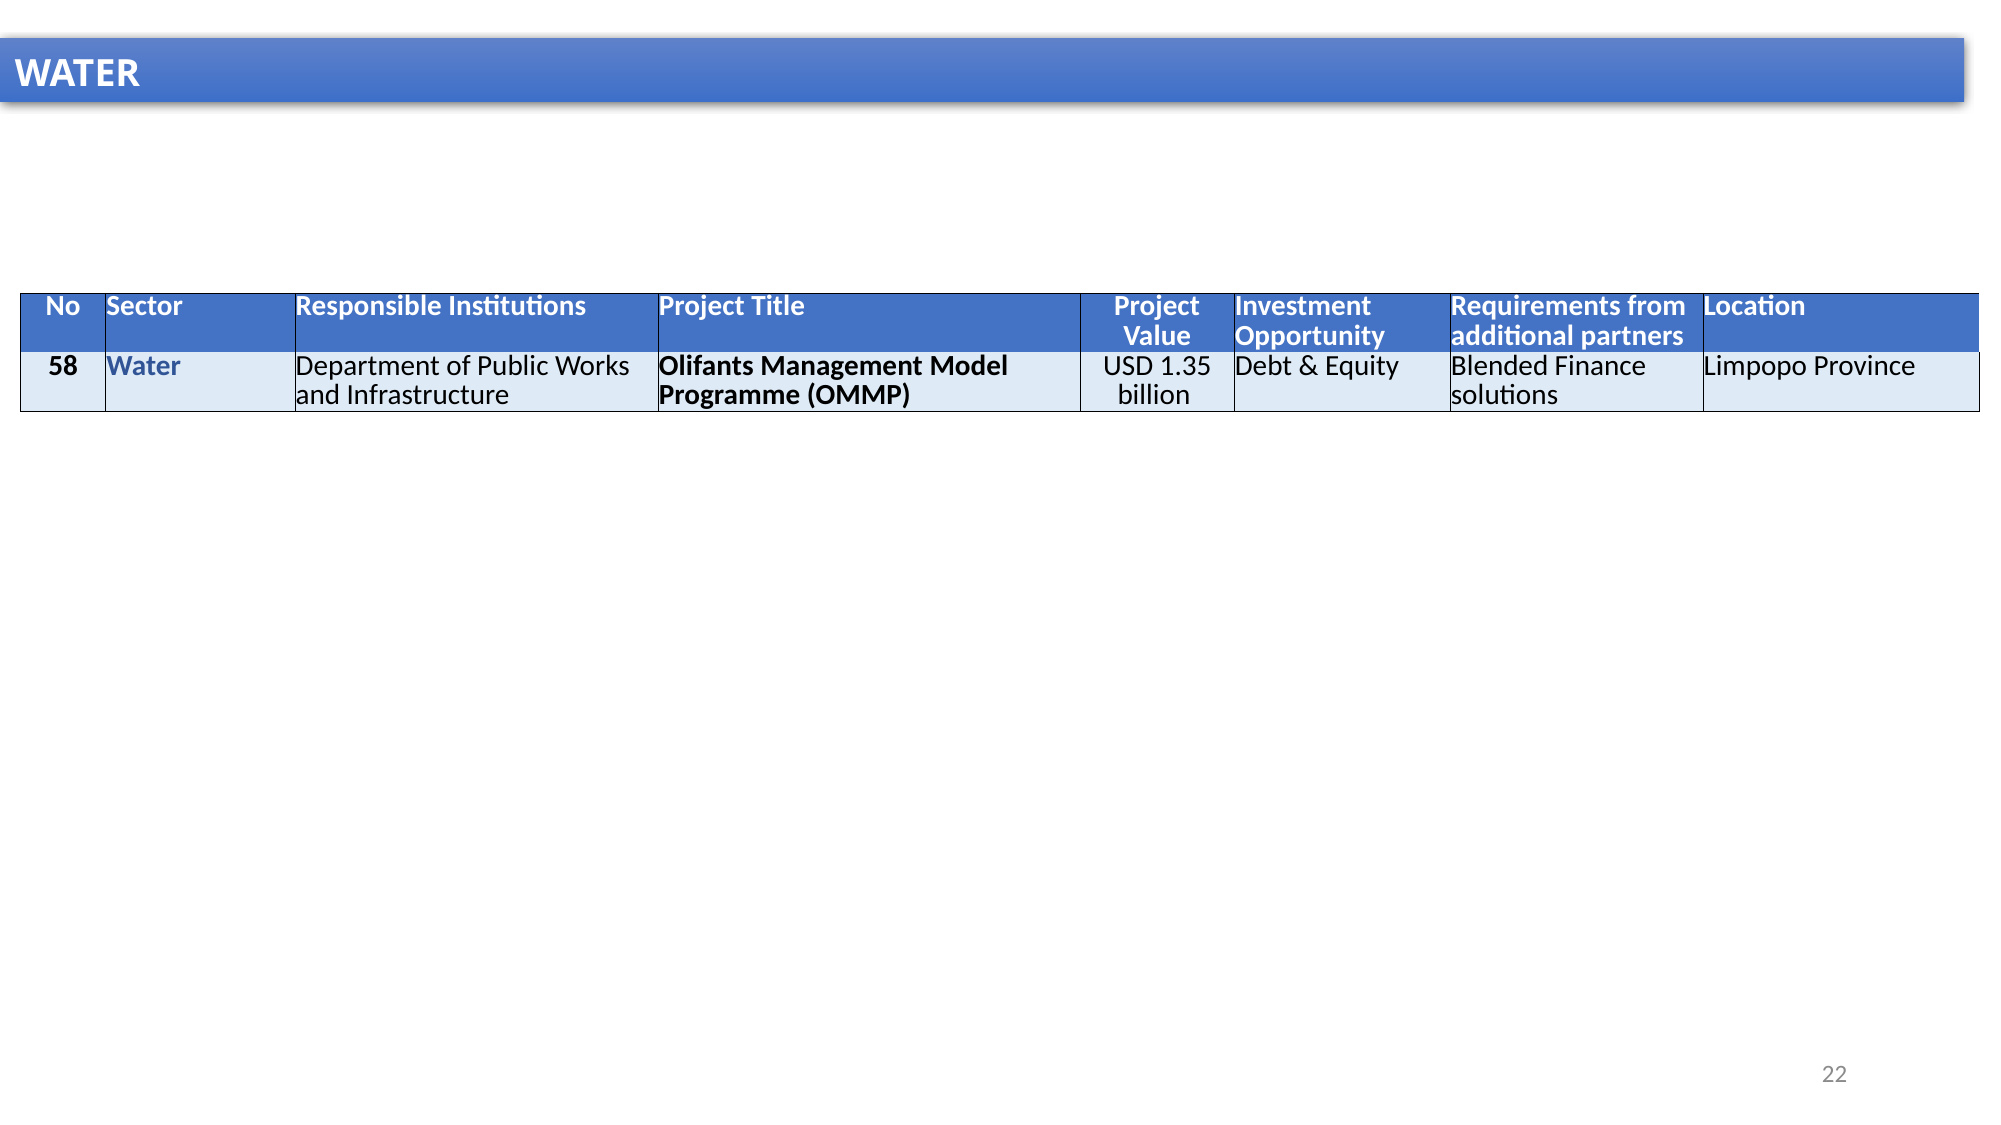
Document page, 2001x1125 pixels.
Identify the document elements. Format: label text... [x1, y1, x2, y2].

table_cell Debt & Equity [1235, 352, 1450, 411]
table_cell Blended Finance solutions [1451, 352, 1703, 411]
table_header Investment Opportunity [1235, 294, 1450, 352]
table_header Project Title [659, 294, 1080, 352]
table_header Requirements from additional partners [1451, 294, 1703, 352]
table_header Location [1704, 294, 1979, 352]
table_cell Water [106, 352, 295, 411]
table_cell Limpopo Province [1704, 352, 1979, 411]
table_header Responsible Institutions [296, 294, 658, 352]
text_box WATER [0, 38, 1965, 102]
table_cell USD 1.35 billion [1081, 352, 1234, 411]
table_header No [21, 294, 105, 352]
table_cell Olifants Management Model Programme (OMMP) [659, 352, 1080, 411]
table_cell Department of Public Works and Infrastructure [296, 352, 658, 411]
table_cell 58 [21, 352, 105, 411]
slide_number 22 [1412, 1042, 1863, 1103]
table_header Project Value [1081, 294, 1234, 352]
table_header Sector [106, 294, 295, 352]
